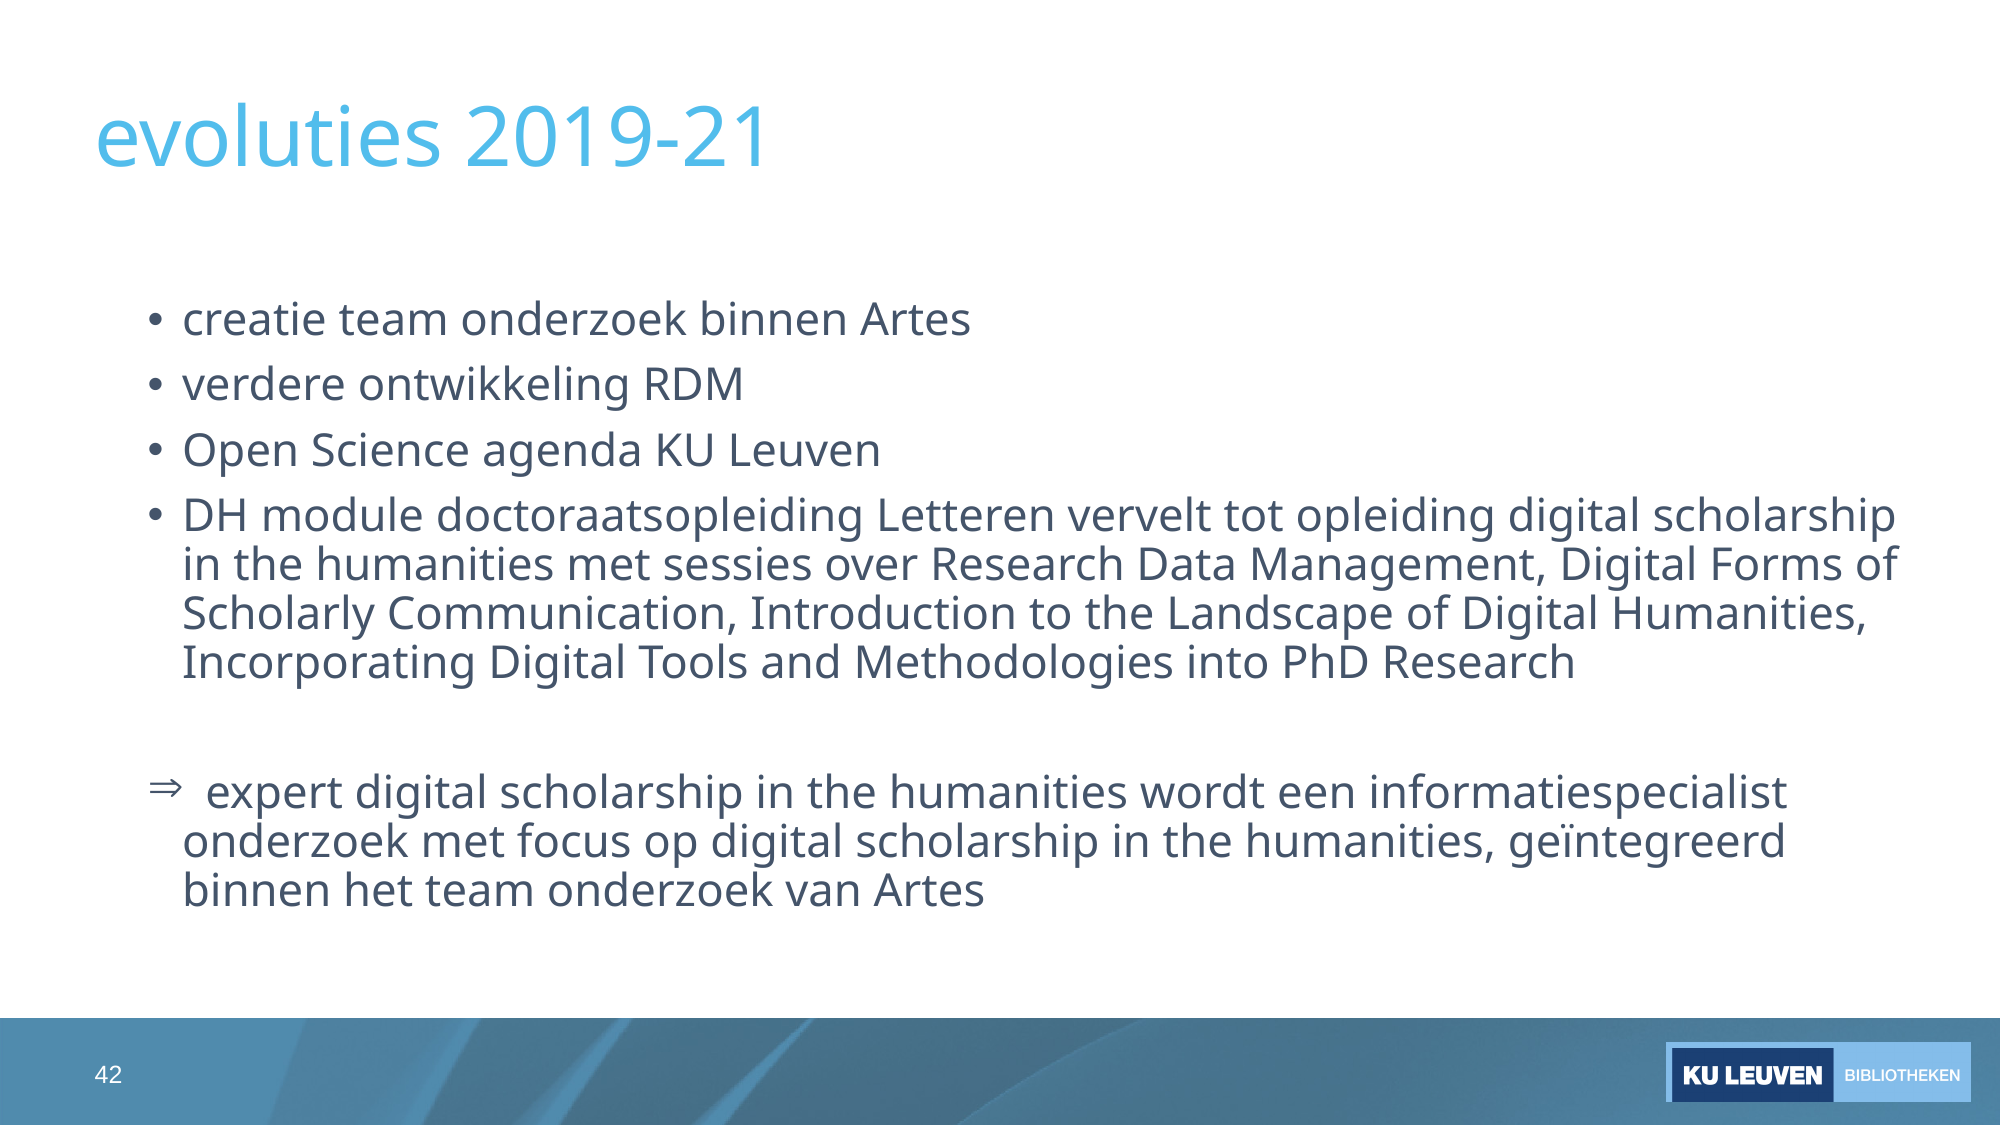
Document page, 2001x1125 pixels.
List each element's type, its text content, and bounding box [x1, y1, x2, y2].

slide_number 42 [94, 1020, 201, 1125]
picture [0, 1018, 2000, 1125]
text_box evoluties 2019-21 [94, 94, 1906, 193]
list creatie team onderzoek binnen Artes verdere ontwikkeling RDM Open Science agenda KU Leuven DH module doctoraatsopleiding Letteren vervelt tot opleiding digital scholarship in the humanities met sessies over Research Data Management, Digital Forms of Scholarly Communication, Introduction to the Landscape of Digital Humanities, Incorporating Digital Tools and Methodologies into PhD Research expert digital scholarship in the humanities wordt een informatiespecialist onderzoek met focus op digital scholarship in the humanities, geïntegreerd binnen het team onderzoek van Artes [147, 296, 1904, 943]
